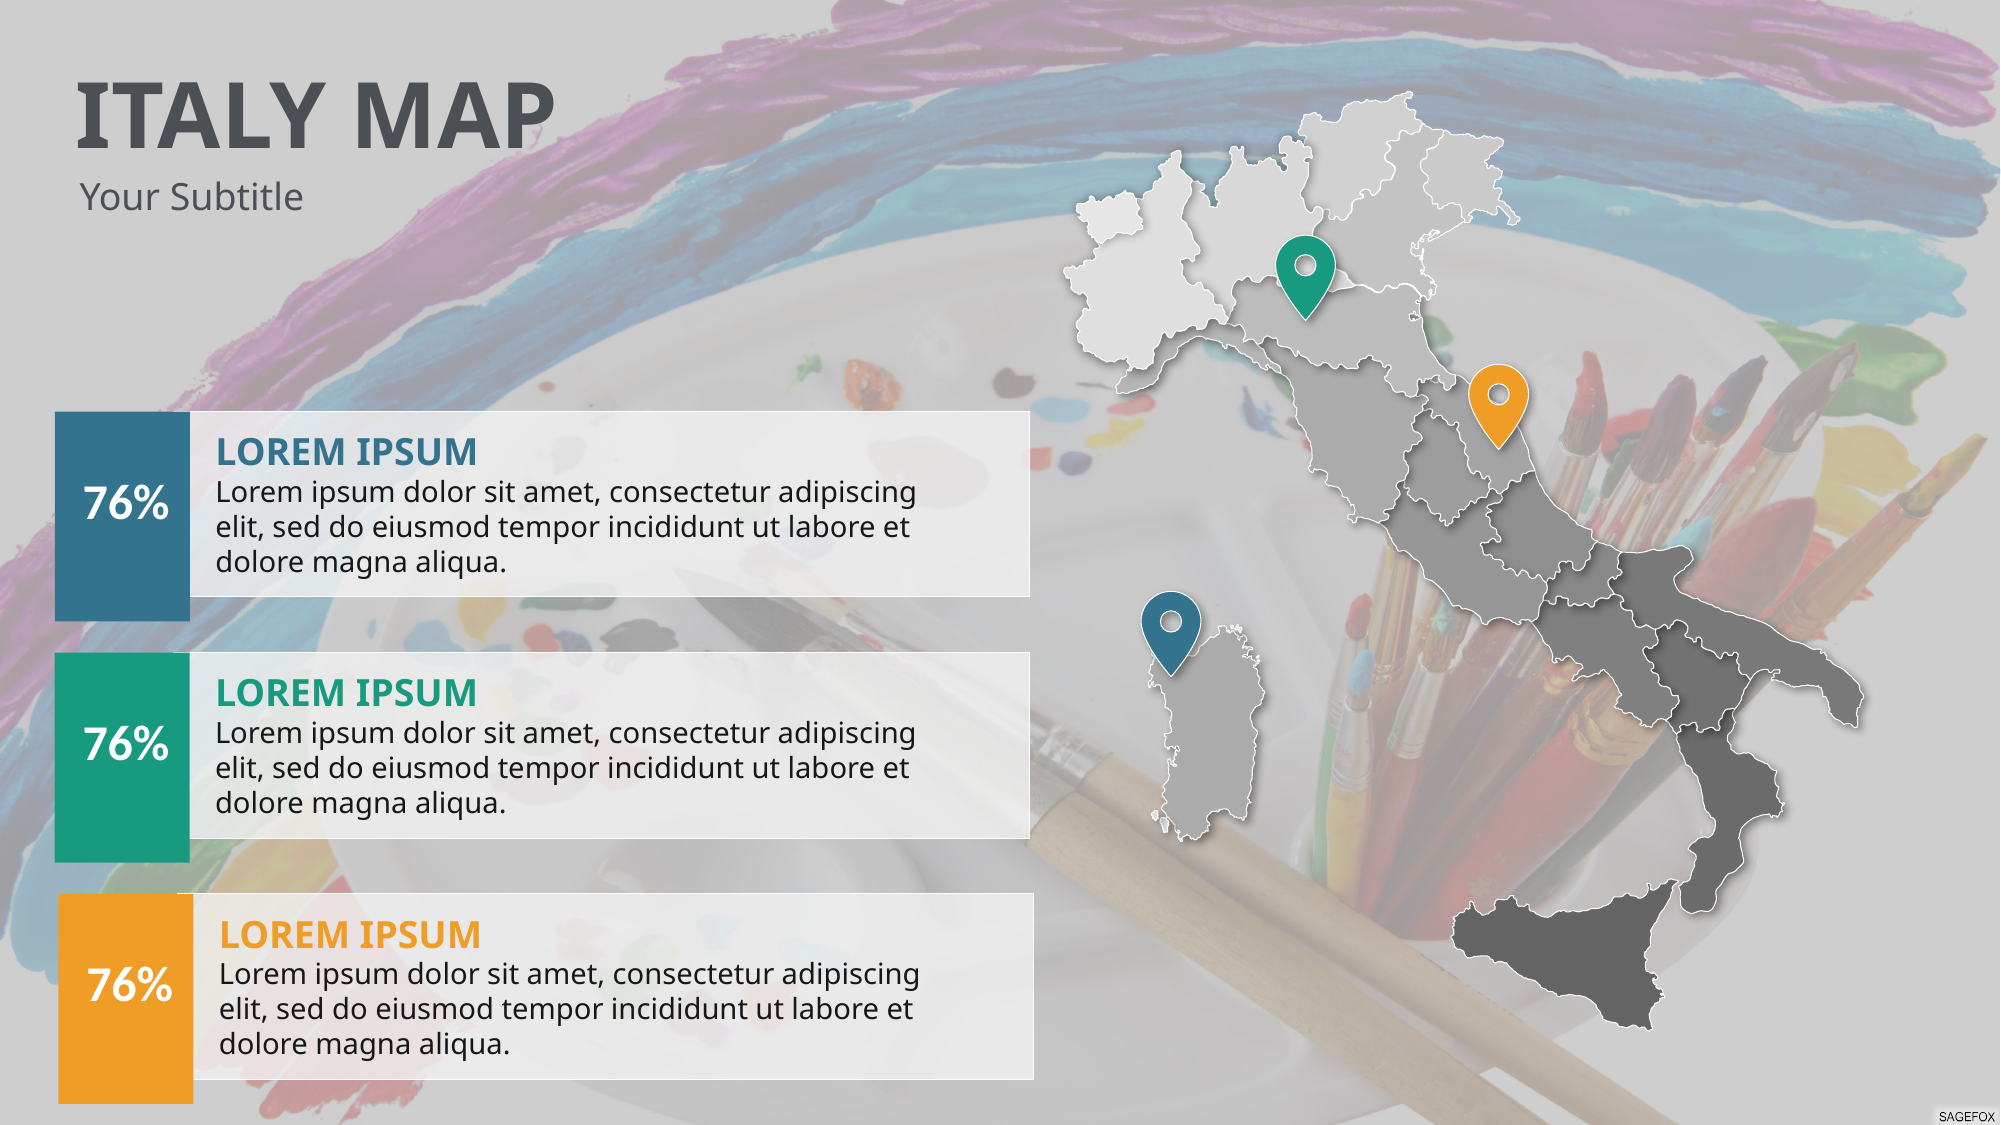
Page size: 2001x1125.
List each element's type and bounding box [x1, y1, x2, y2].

text_box [1115, 339, 1192, 394]
text_box [1206, 332, 1281, 374]
text_box [1657, 633, 1748, 734]
text_box [1324, 123, 1465, 301]
text_box [1387, 505, 1548, 625]
text_box [1421, 130, 1520, 226]
text_box [58, 893, 1034, 1104]
text_box [1192, 136, 1323, 307]
text_box [1730, 720, 1736, 733]
text_box [1558, 544, 1623, 607]
text_box [1275, 235, 1336, 321]
text_box [1342, 274, 1356, 289]
text_box [1450, 878, 1679, 1032]
text_box [1468, 364, 1529, 450]
text_box [54, 411, 1030, 622]
text_box [1432, 377, 1535, 494]
text_box [1499, 480, 1598, 580]
text_box [1298, 91, 1424, 221]
text_box [1538, 598, 1680, 728]
text_box [1063, 150, 1229, 371]
text_box [1410, 422, 1488, 526]
text_box [1622, 545, 1864, 728]
text_box [1676, 735, 1785, 914]
picture [1936, 1111, 1997, 1125]
text_box [1141, 591, 1201, 644]
text_box [60, 49, 1020, 227]
text_box [54, 652, 1030, 863]
text_box [1076, 190, 1143, 244]
text_box [1274, 351, 1429, 523]
text_box [1148, 624, 1265, 842]
text_box [1238, 284, 1456, 398]
